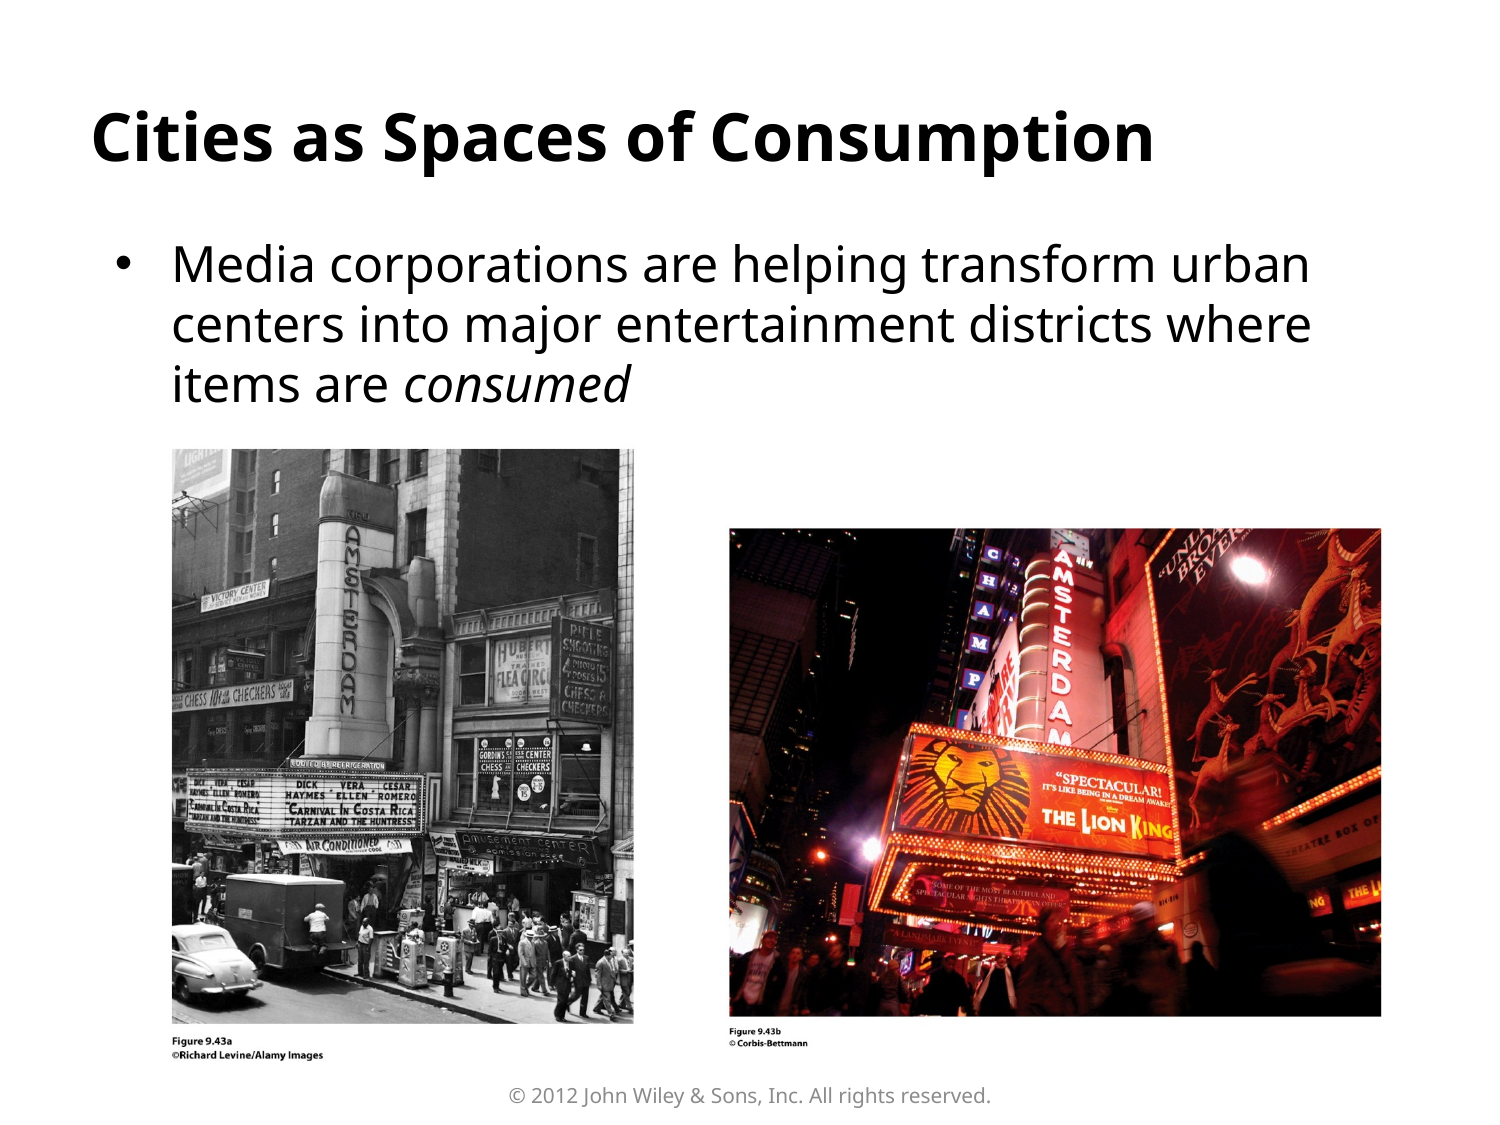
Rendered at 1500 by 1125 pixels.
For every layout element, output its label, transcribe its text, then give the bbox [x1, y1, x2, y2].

list Media corporations are helping transform urban centers into major entertainment districts where items are consumed [99, 224, 1351, 413]
picture [167, 444, 638, 1063]
picture [724, 524, 1385, 1051]
footer © 2012 John Wiley & Sons, Inc. All rights reserved. [387, 1065, 1113, 1125]
title Cities as Spaces of Consumption [74, 62, 1251, 208]
